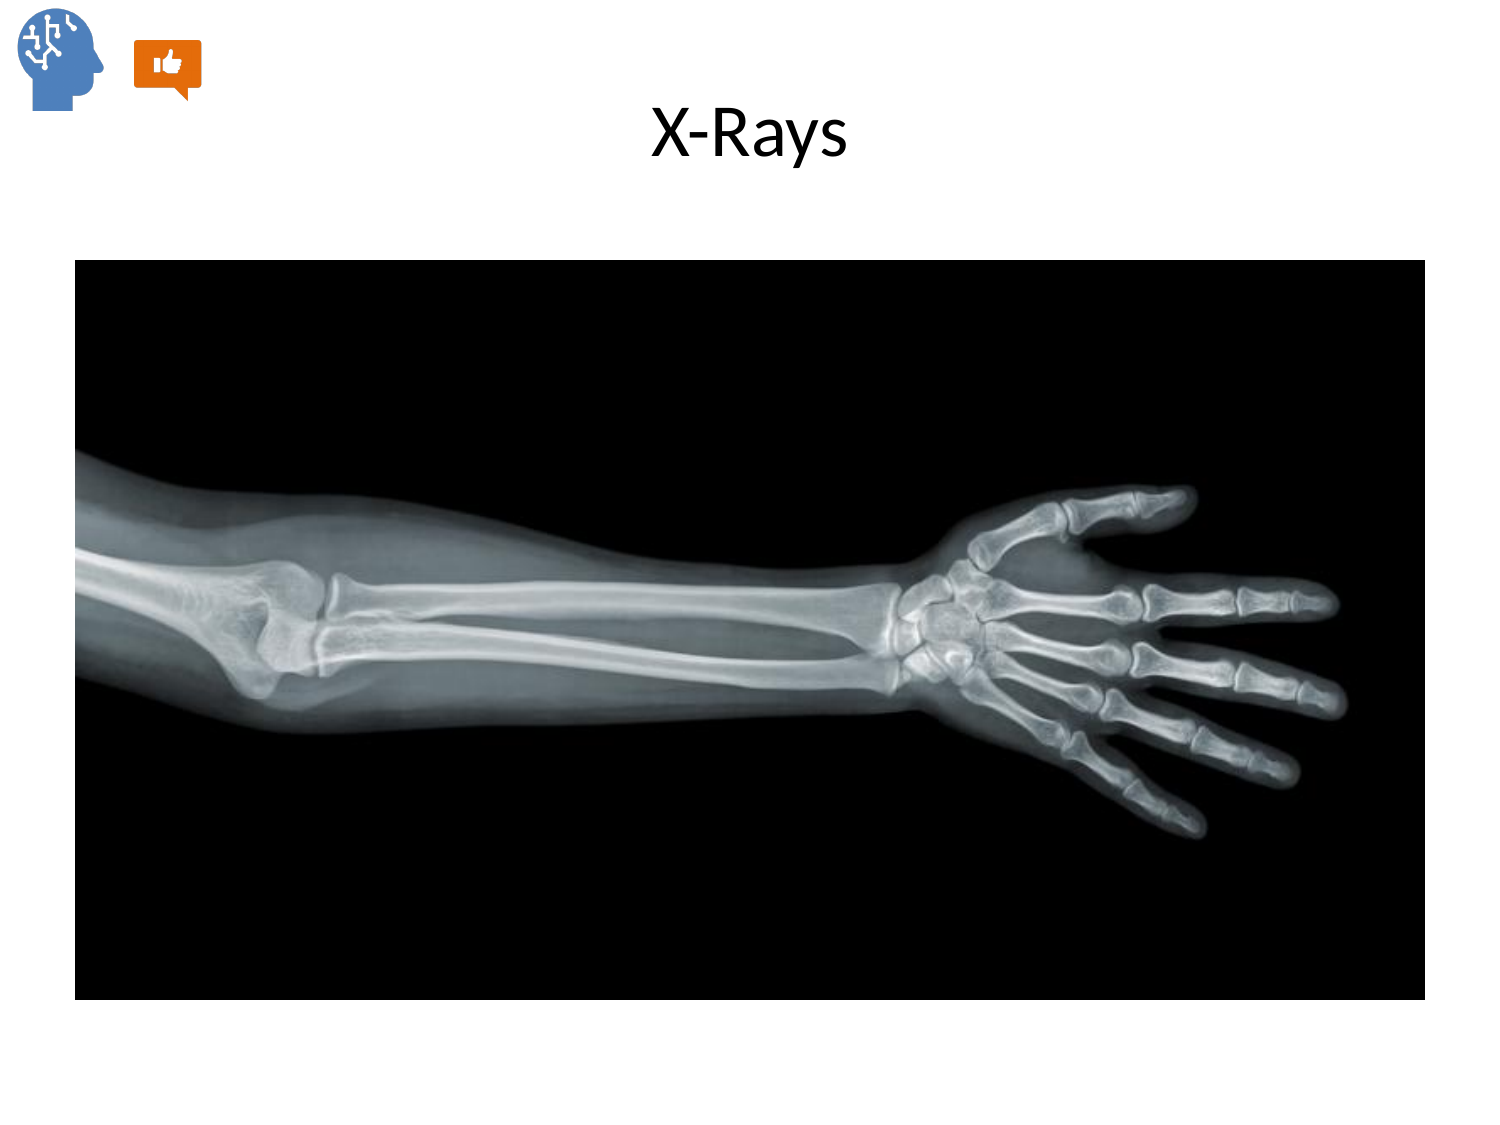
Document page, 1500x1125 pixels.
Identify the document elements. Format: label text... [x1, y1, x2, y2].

text_box X-Rays [292, 74, 1208, 180]
picture [74, 258, 1426, 1002]
picture [120, 23, 215, 118]
text_box [0, 0, 115, 121]
